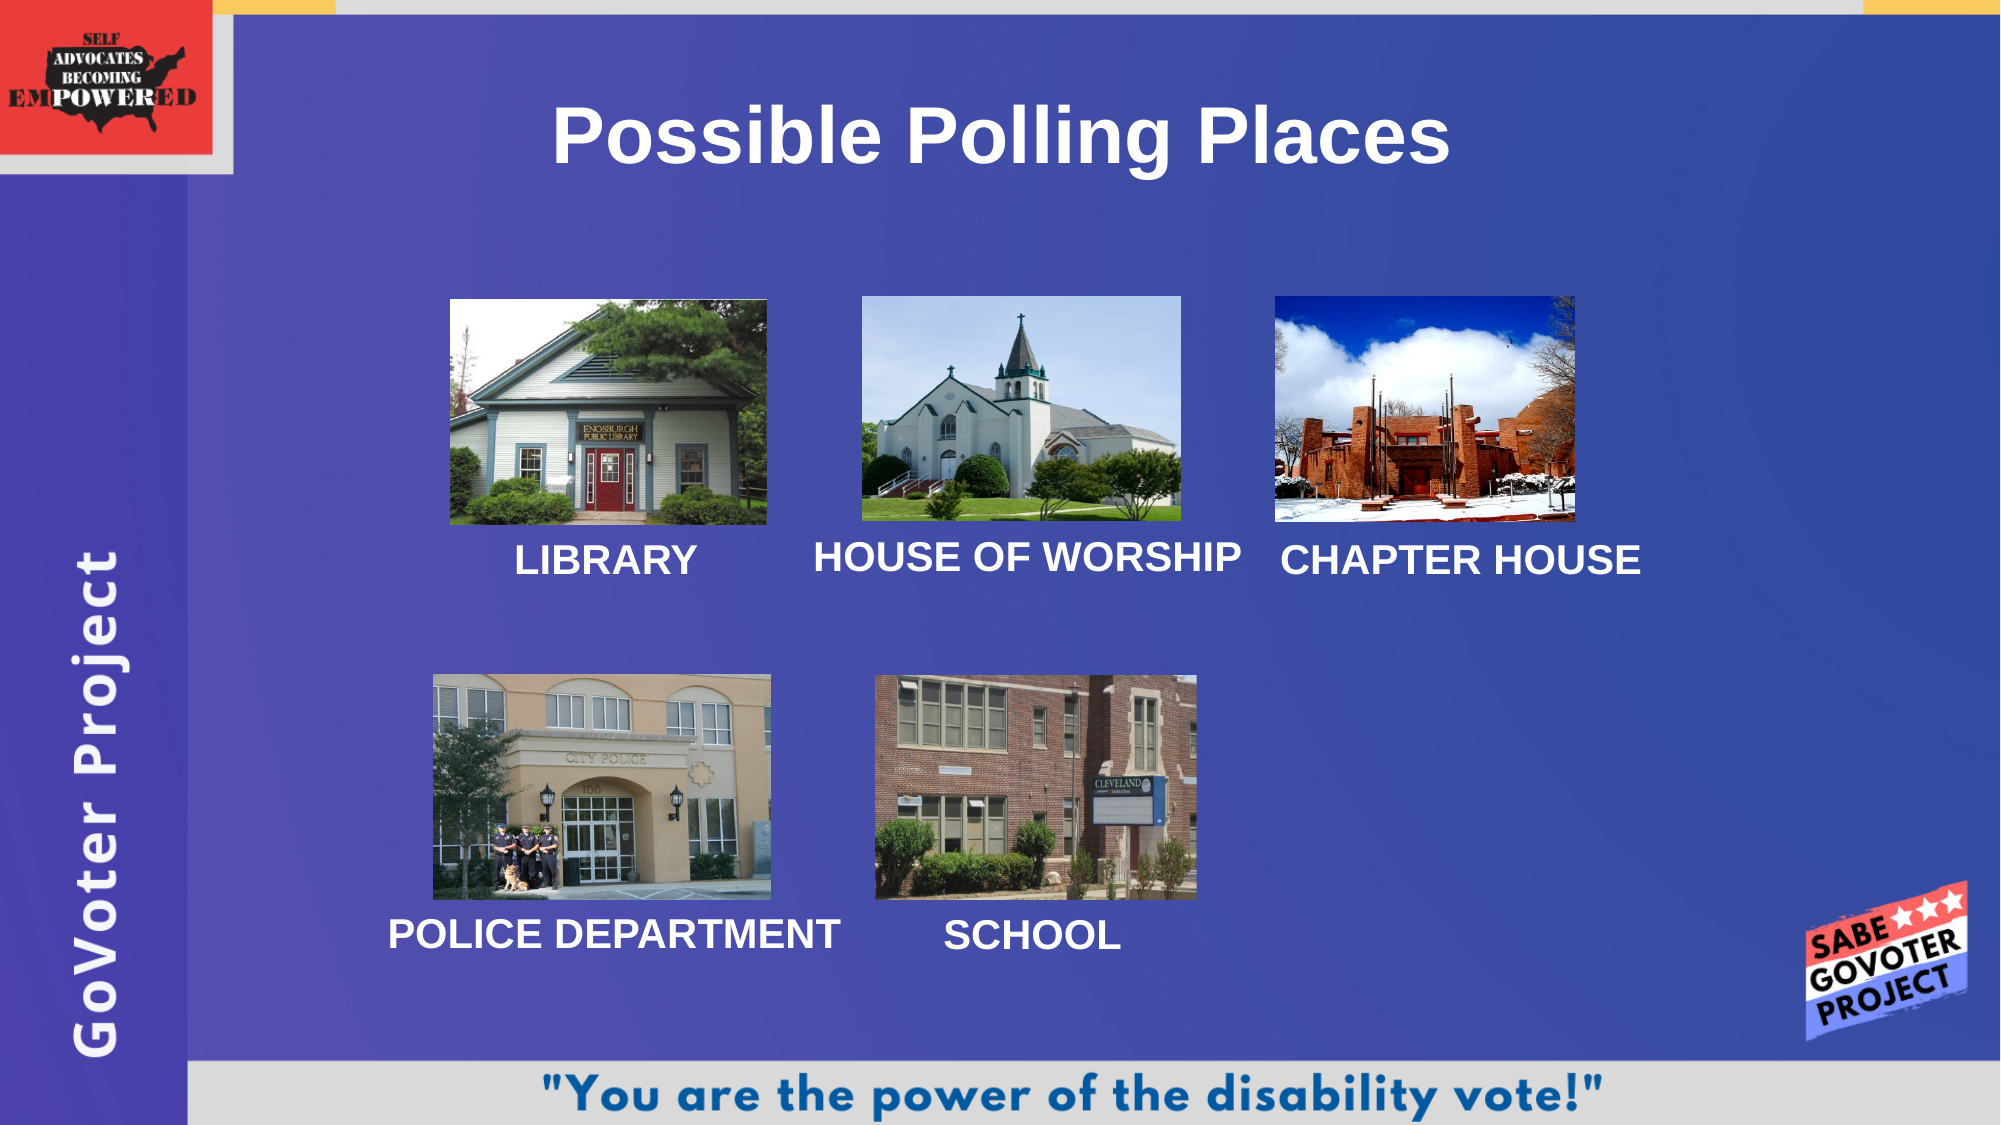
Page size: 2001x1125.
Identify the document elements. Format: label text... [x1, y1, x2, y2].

text_box Police department [344, 899, 884, 965]
text_box House of worship [779, 522, 1270, 588]
title Possible Polling Places [324, 75, 1681, 188]
text_box Chapter house [1250, 525, 1672, 590]
text_box library [449, 533, 763, 590]
text_box school [884, 909, 1181, 965]
picture [0, 0, 2001, 1125]
